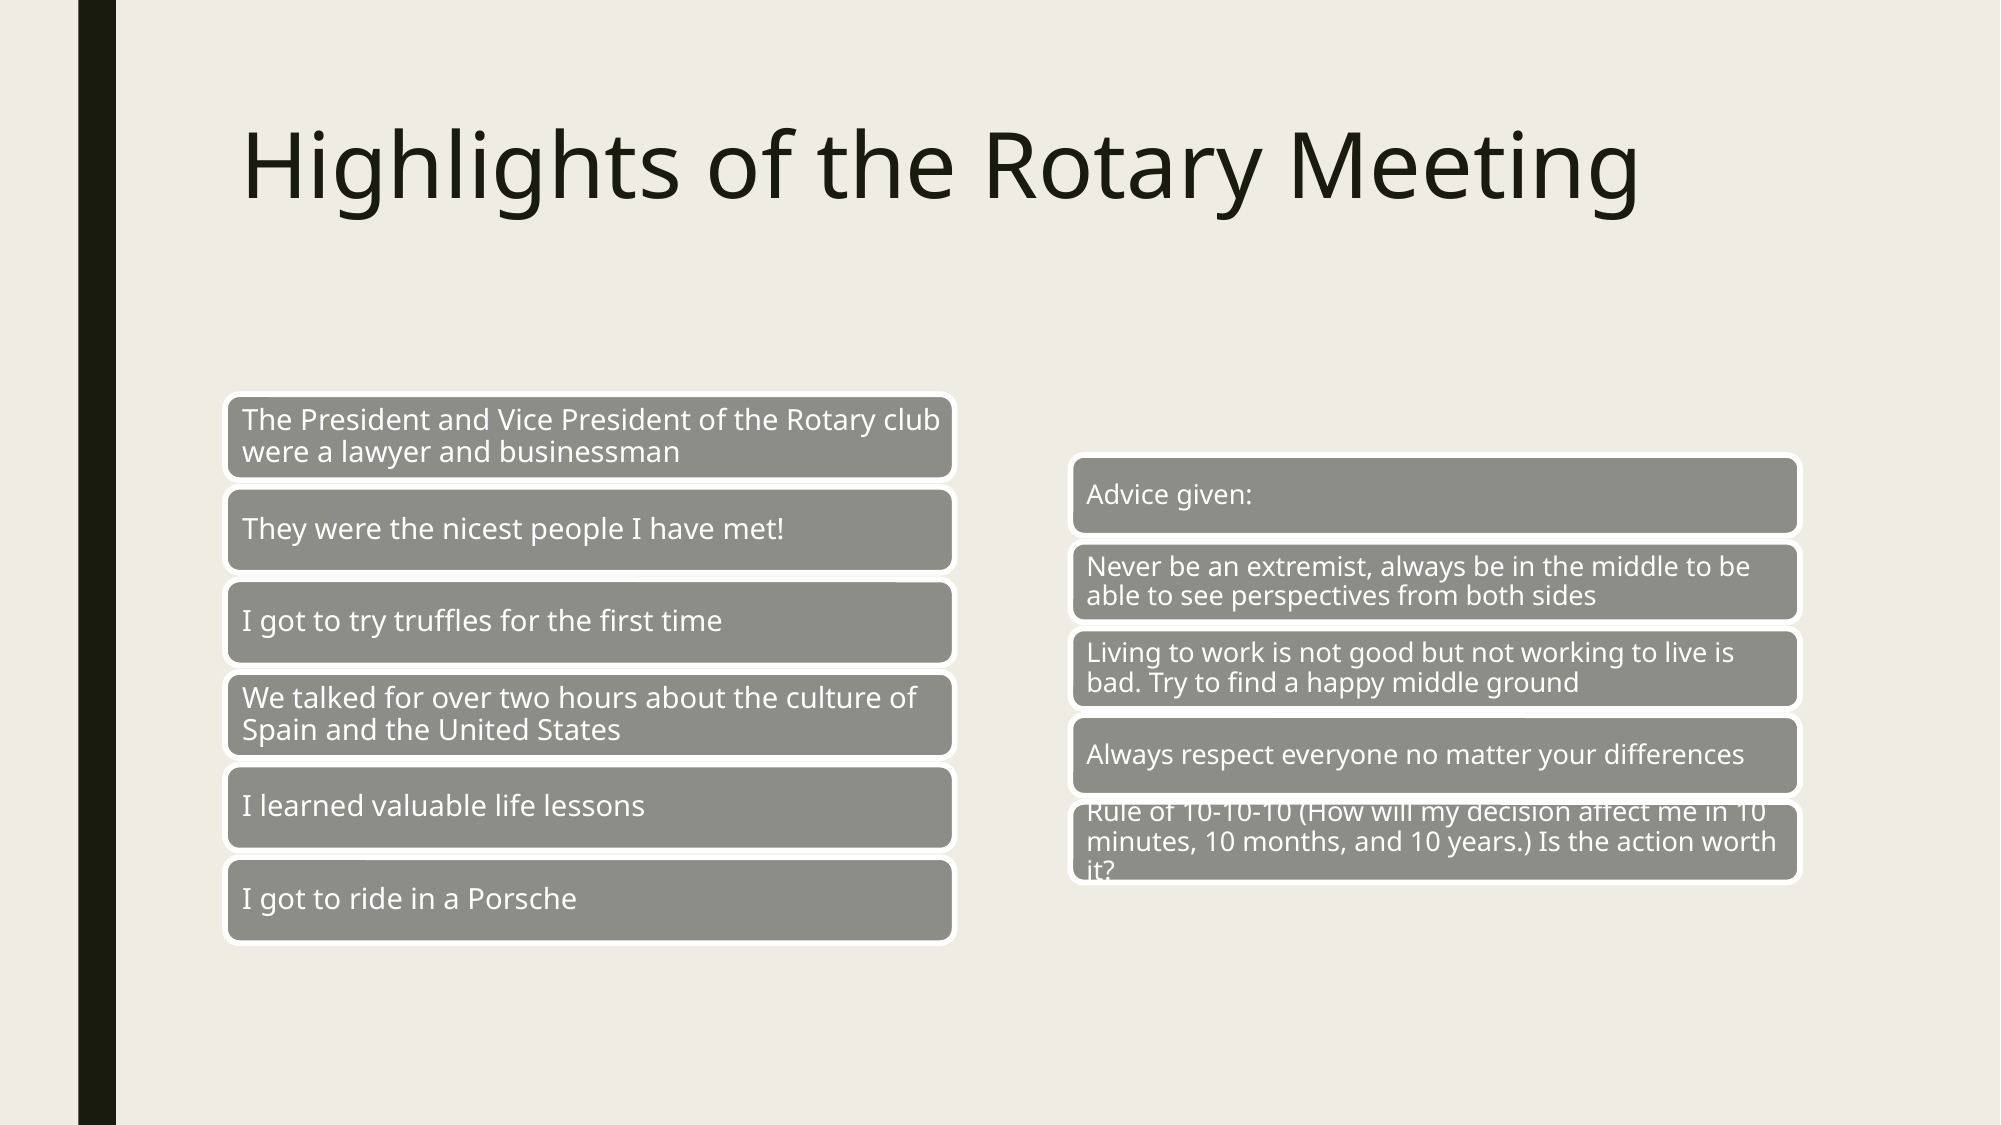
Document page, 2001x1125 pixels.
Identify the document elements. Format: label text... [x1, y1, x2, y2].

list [224, 374, 955, 963]
title Highlights of the Rotary Meeting [225, 112, 1800, 357]
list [1070, 374, 1801, 963]
